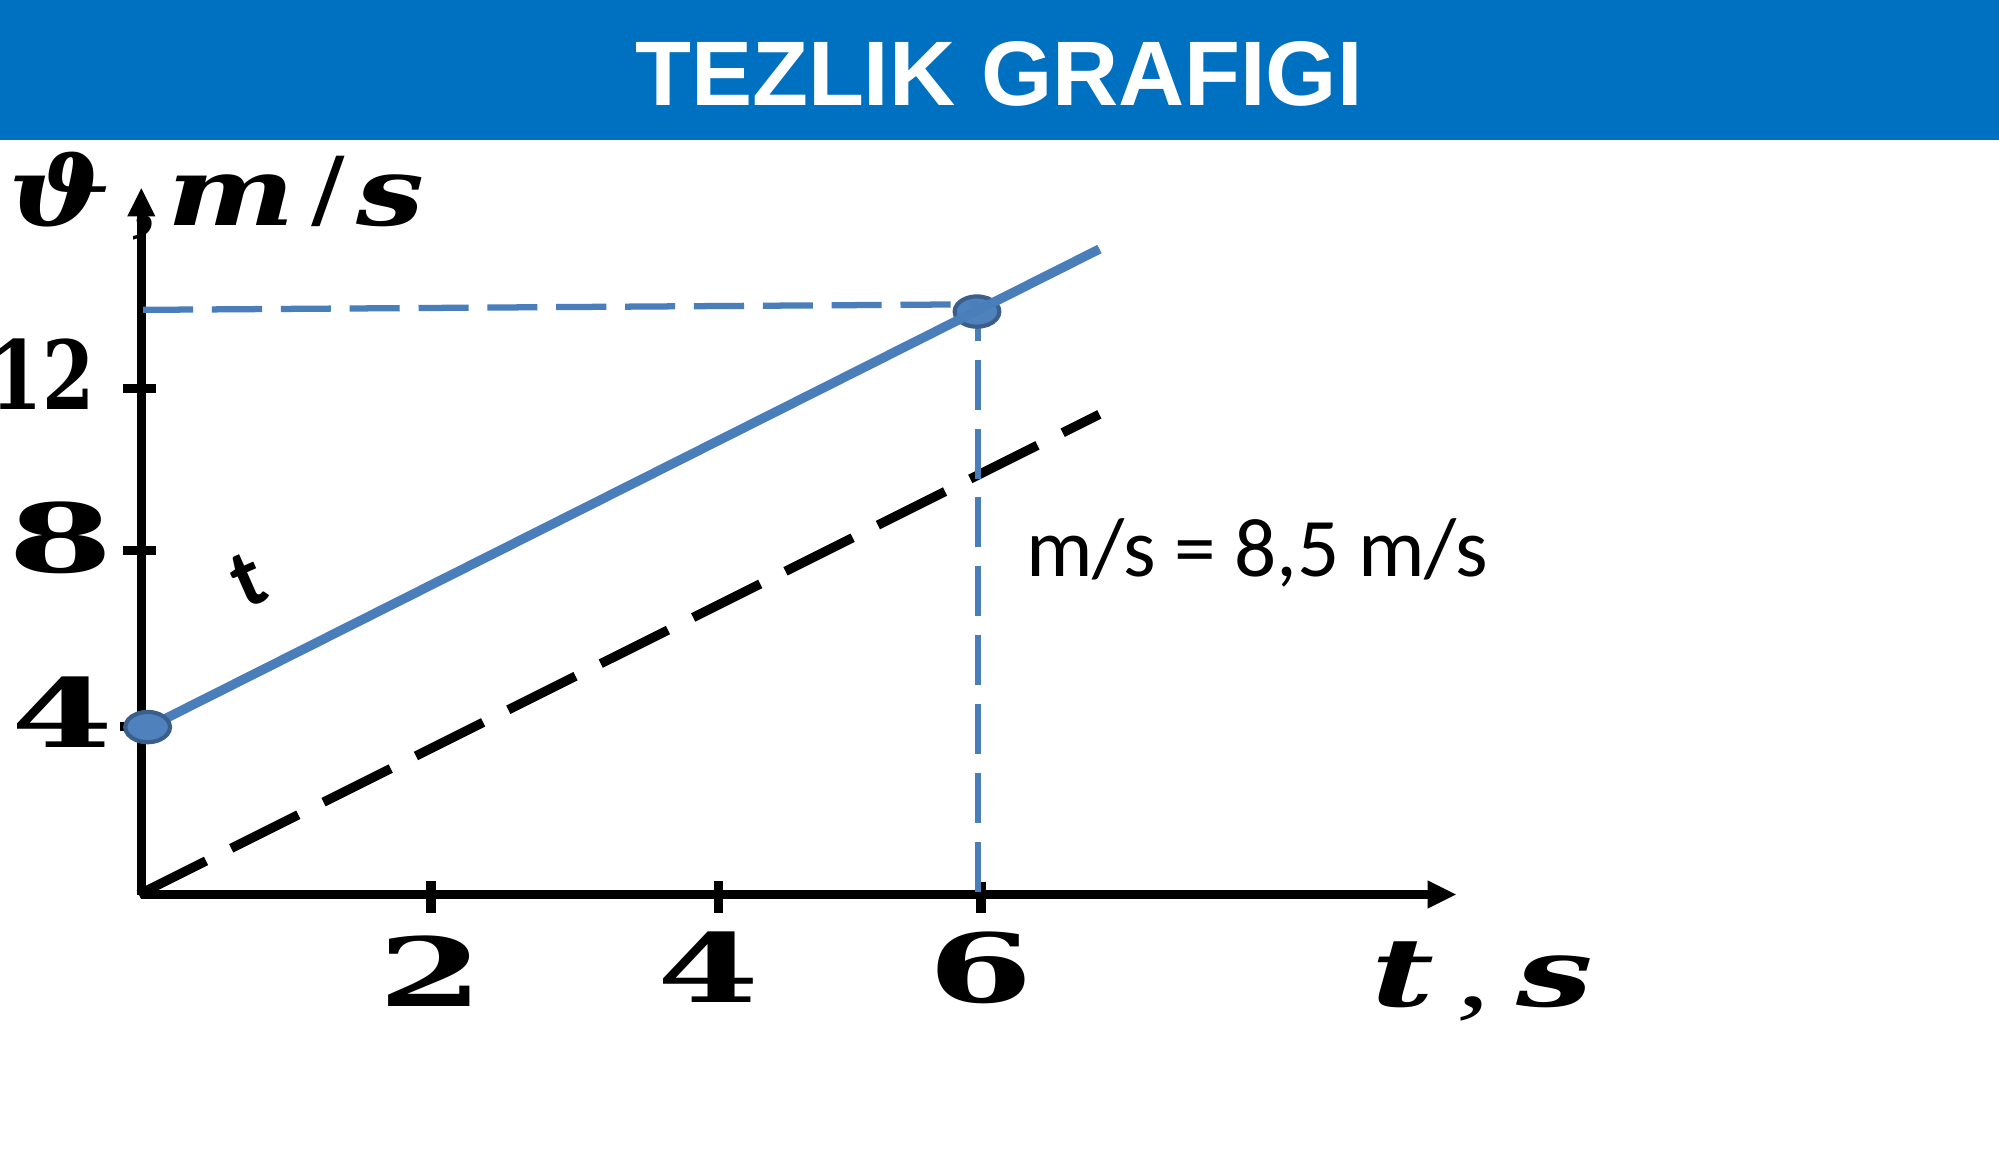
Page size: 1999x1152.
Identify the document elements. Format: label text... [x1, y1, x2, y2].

text_box [126, 735, 133, 741]
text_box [979, 739, 1100, 895]
text_box [123, 713, 132, 725]
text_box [138, 739, 976, 895]
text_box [138, 248, 1100, 733]
text_box TEZLIK GRAFIGI [0, 0, 1999, 140]
